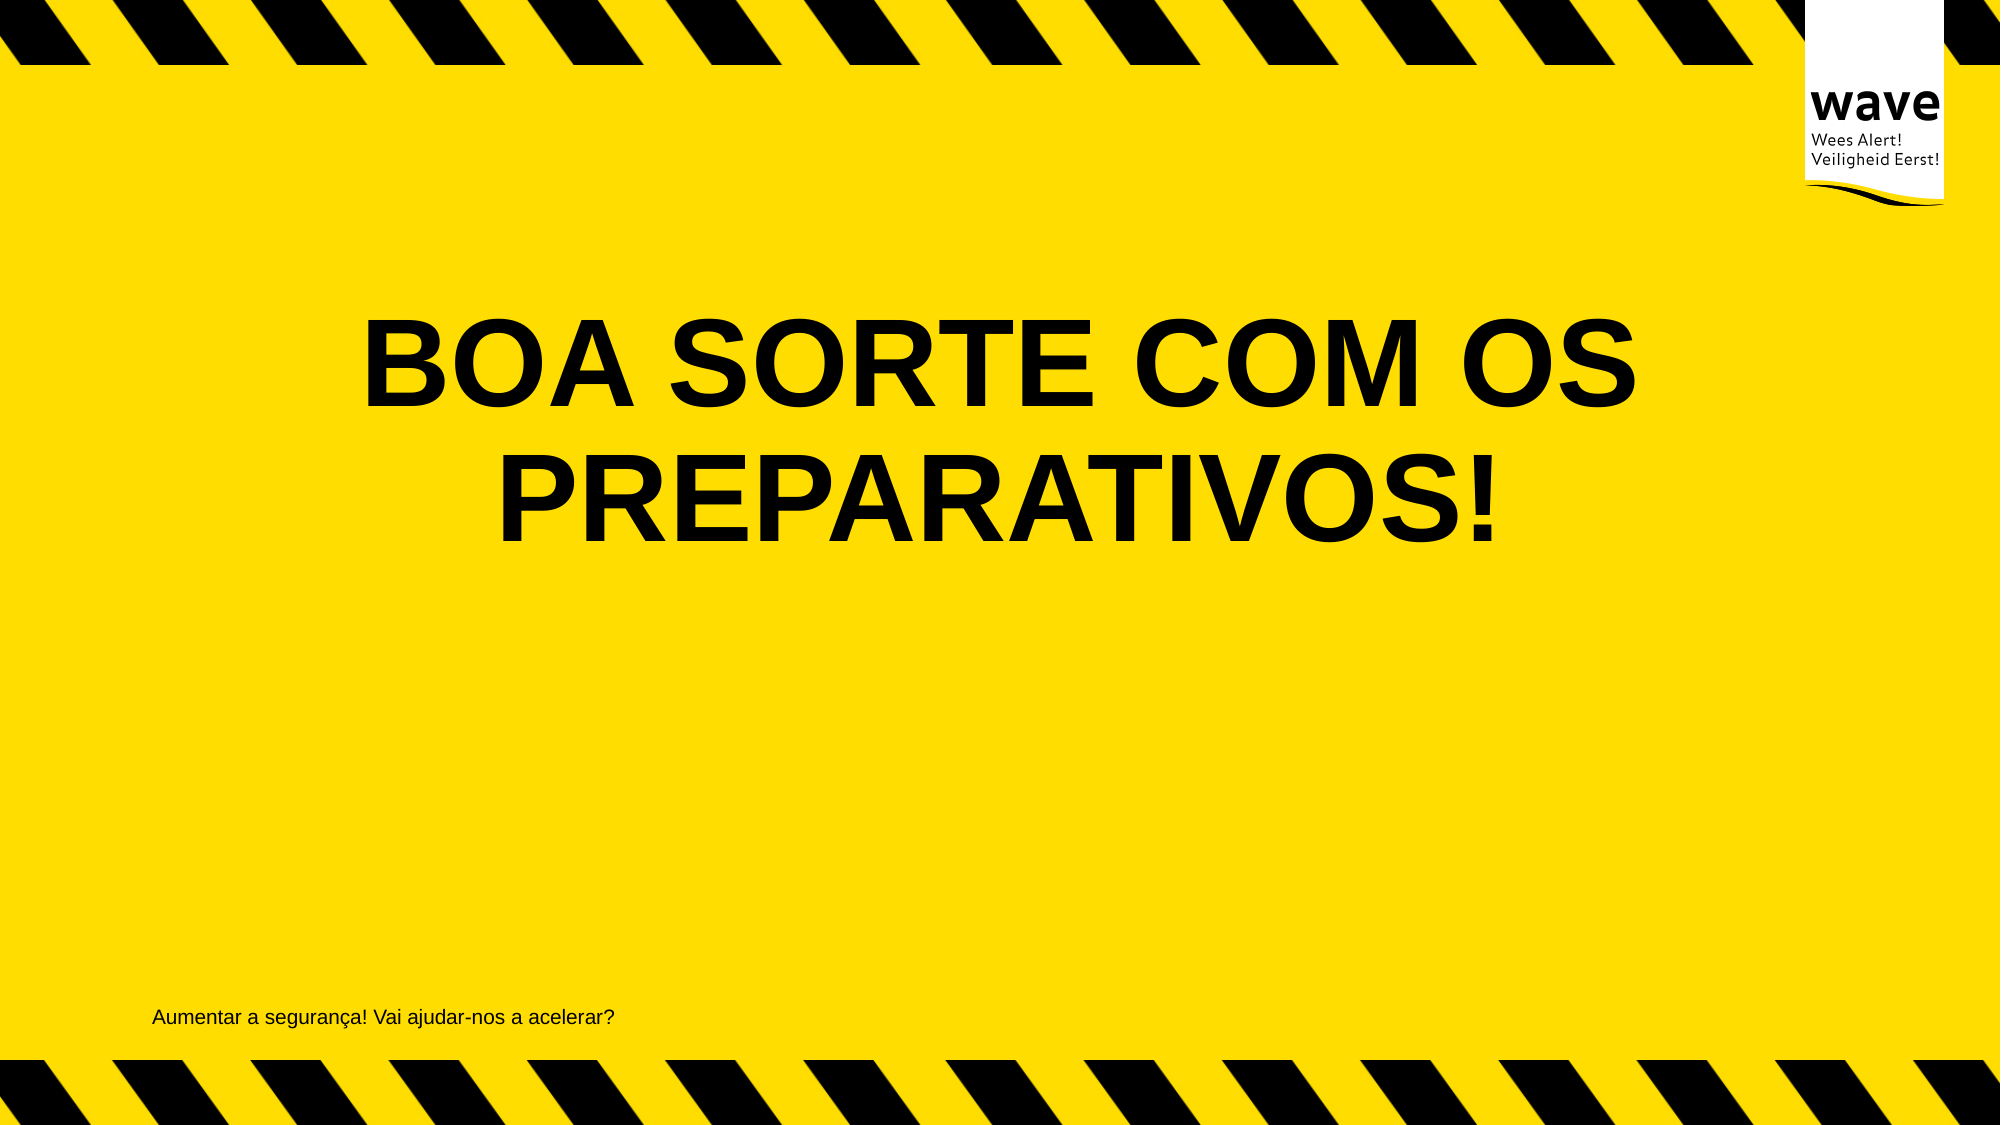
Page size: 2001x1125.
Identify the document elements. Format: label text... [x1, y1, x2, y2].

title BOA SORTE COM OS PREPARATIVOS! [249, 184, 1750, 576]
picture [0, 0, 2000, 206]
picture [0, 1060, 2000, 1125]
text_box Aumentar a segurança! Vai ajudar-nos a acelerar? [137, 996, 825, 1033]
